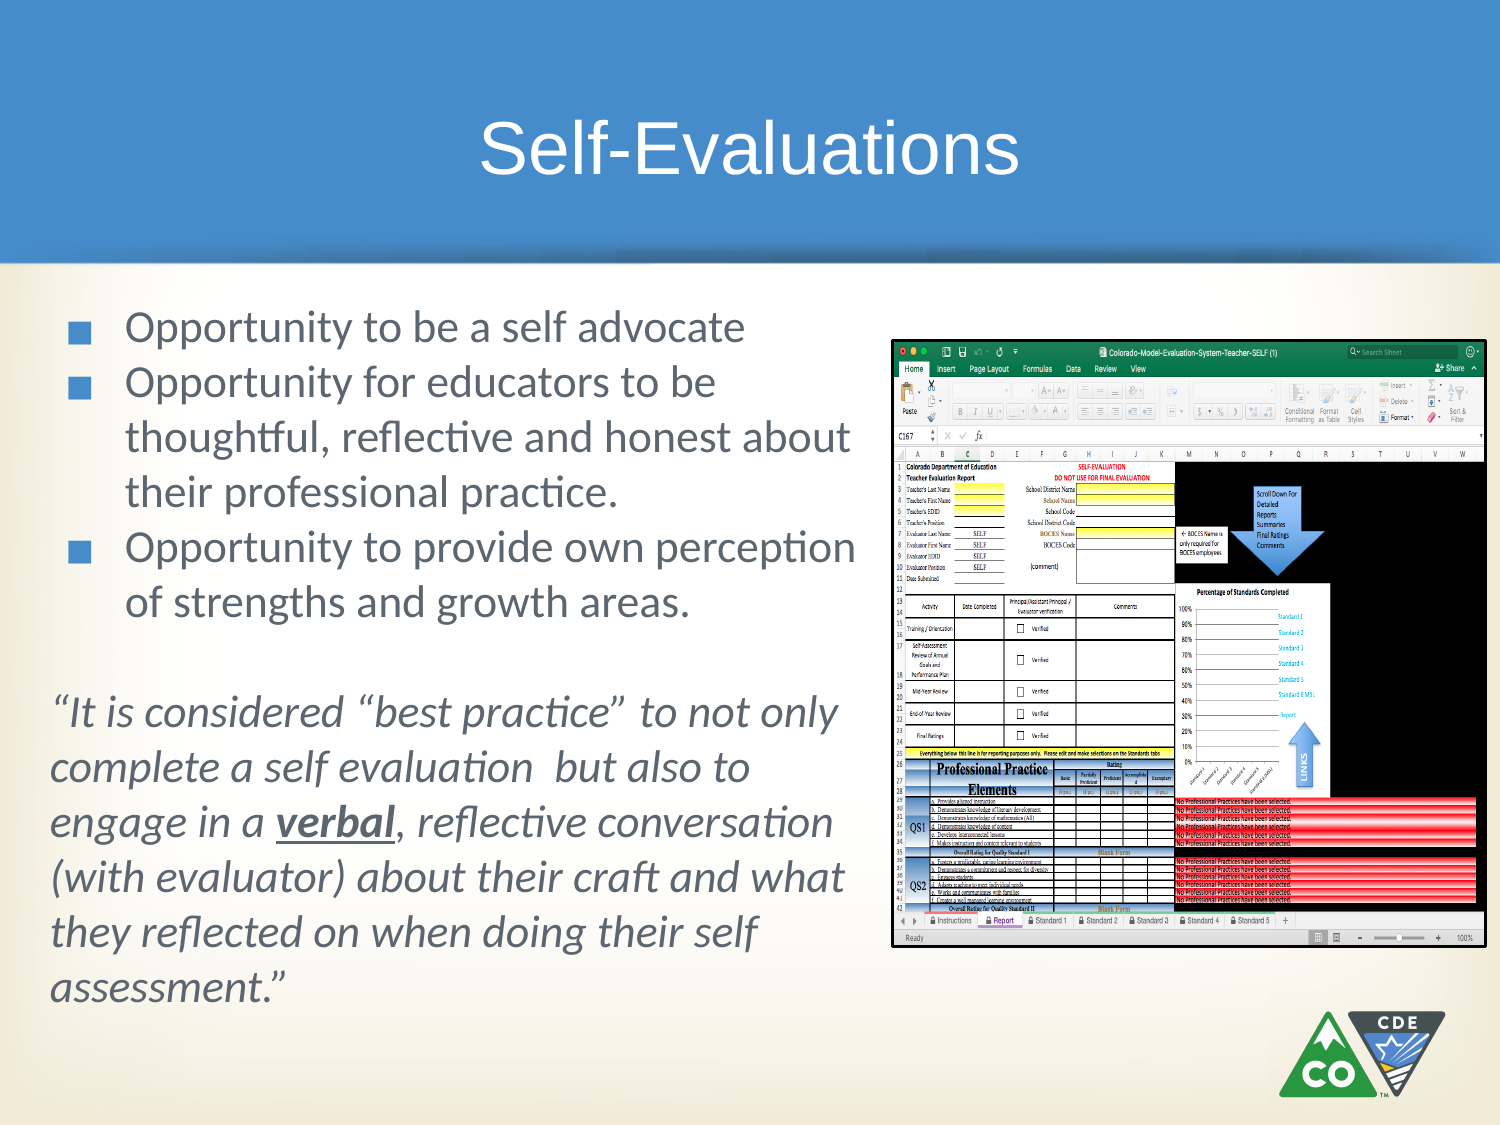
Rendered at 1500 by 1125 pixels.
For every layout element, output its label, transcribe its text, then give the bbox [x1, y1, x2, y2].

title Self-Evaluations [62, 58, 1438, 232]
list Opportunity to be a self advocate Opportunity for educators to be thoughtful, reflective and honest about their professional practice. Opportunity to provide own perception of strengths and growth areas. “It is considered “best practice” to not only complete a self evaluation but also to engage in a verbal, reflective conversation (with evaluator) about their craft and what they reflected on when doing their self assessment.” [34, 281, 888, 1100]
picture [0, 0, 1500, 1125]
